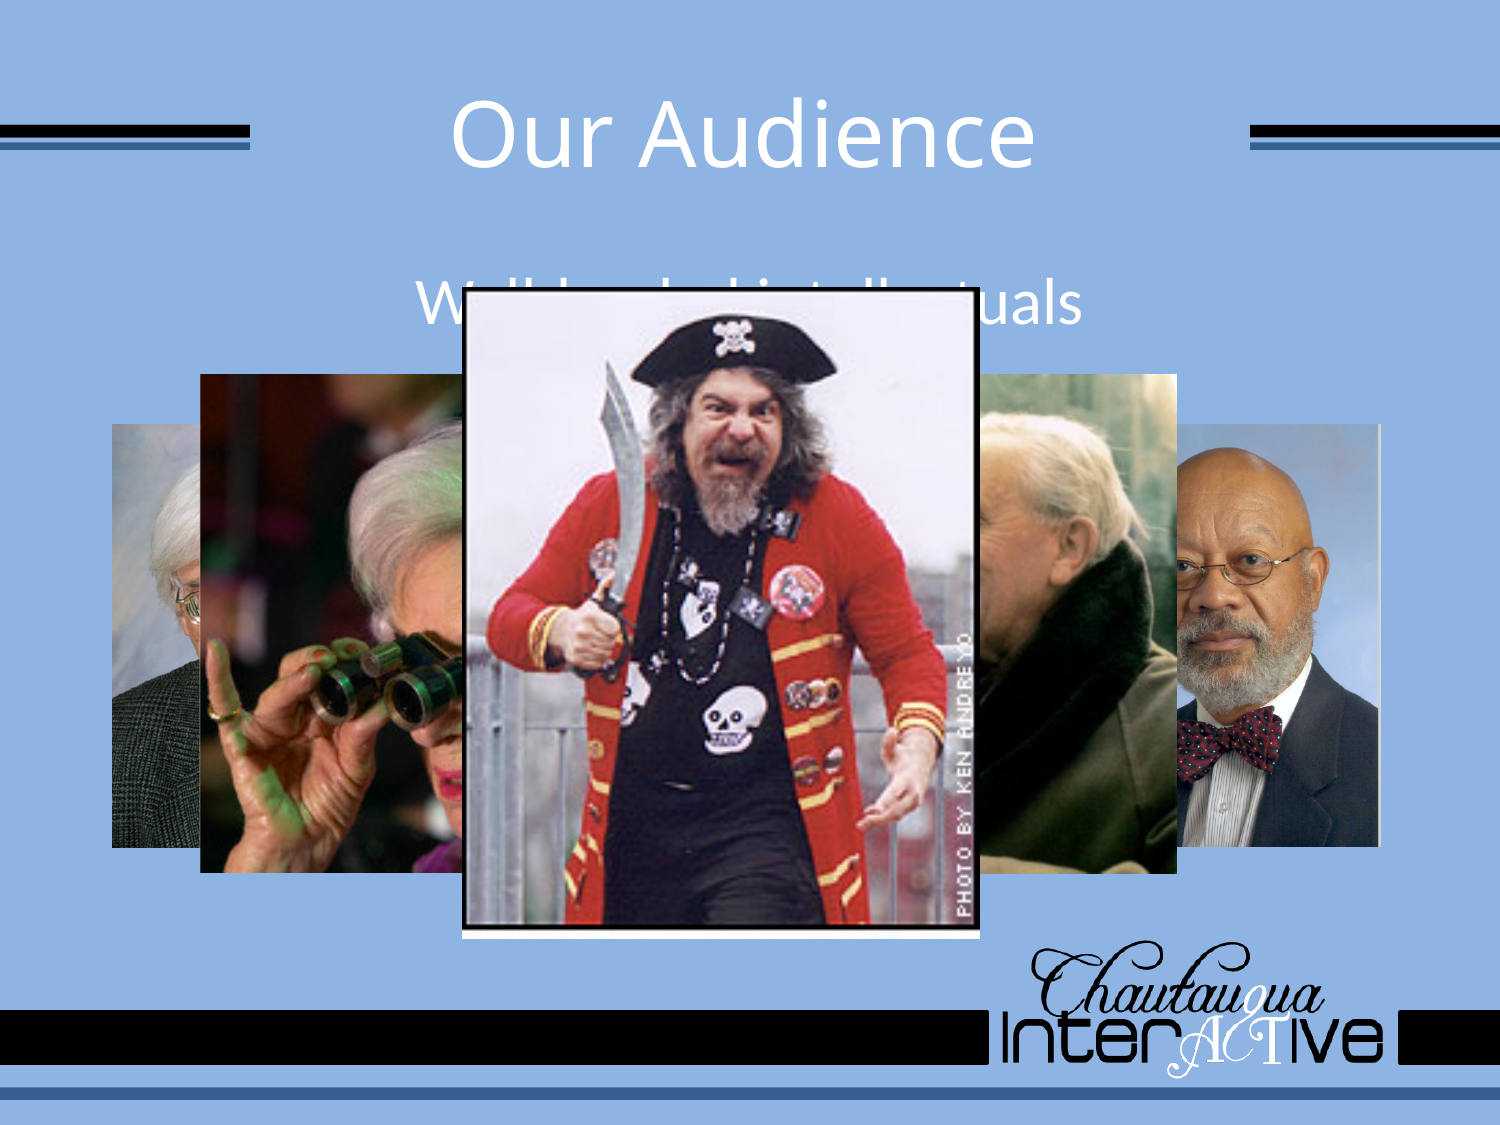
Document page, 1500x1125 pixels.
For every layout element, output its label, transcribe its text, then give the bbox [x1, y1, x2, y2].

picture [24, 287, 1381, 940]
picture [999, 940, 1383, 1087]
title Our Audience [287, 75, 1200, 188]
list Well-heeled intellectuals [75, 249, 1425, 375]
